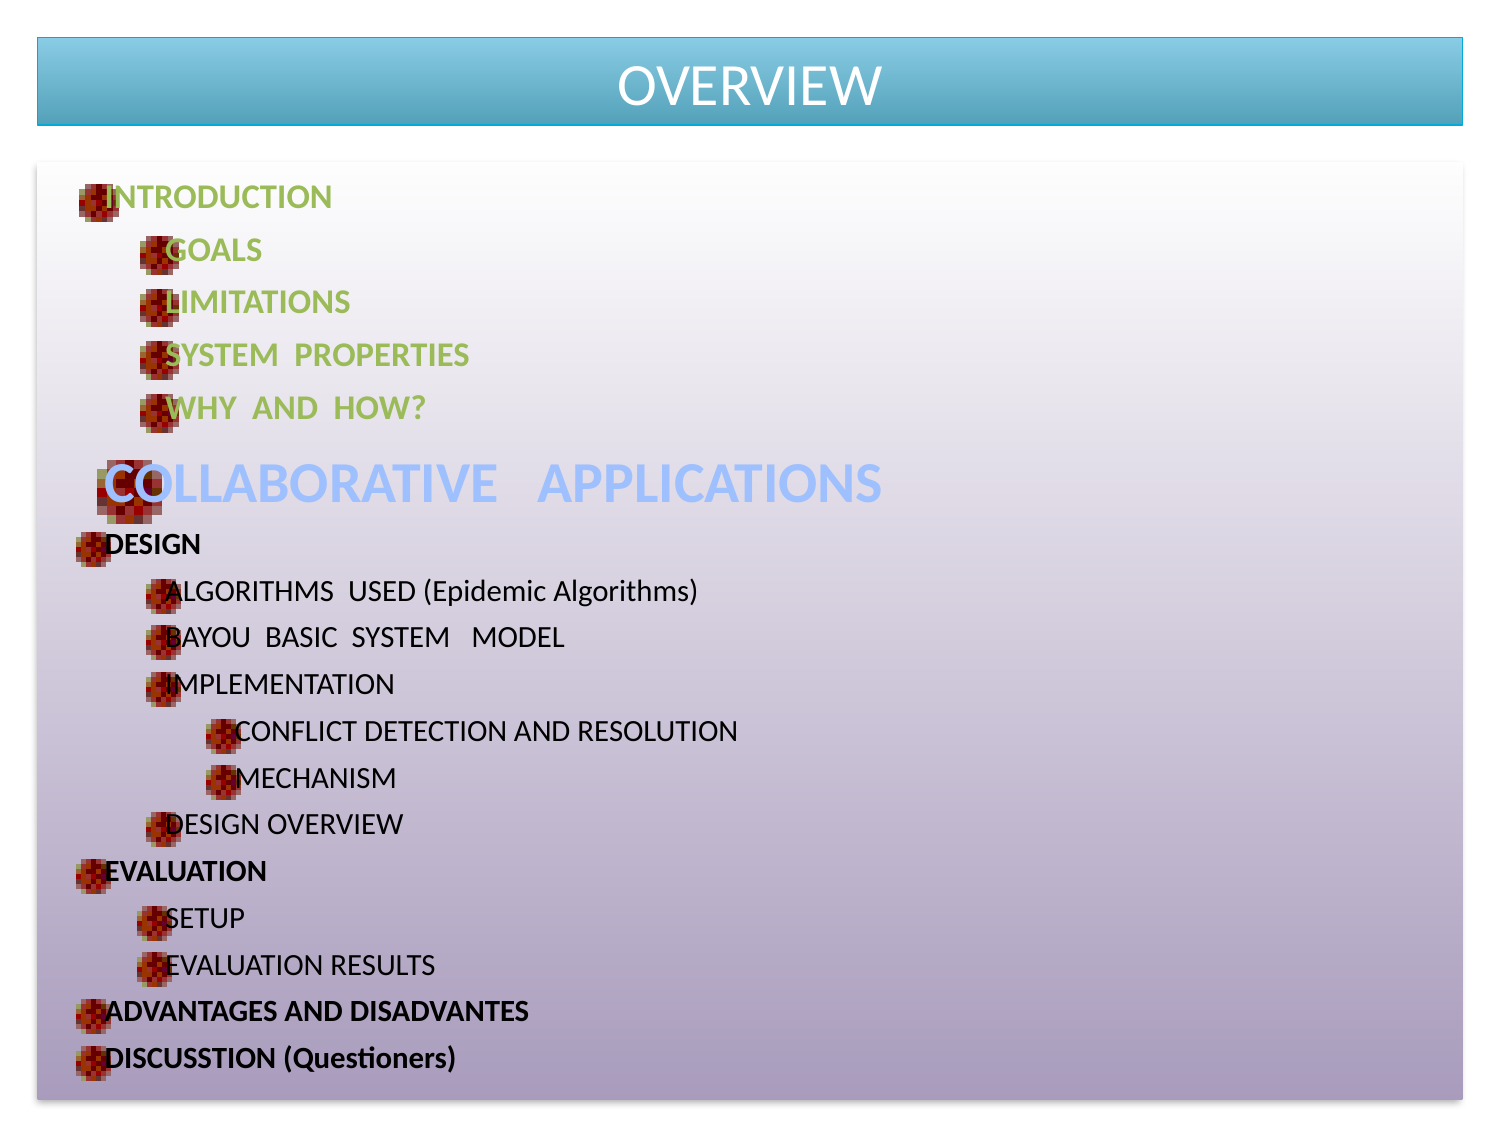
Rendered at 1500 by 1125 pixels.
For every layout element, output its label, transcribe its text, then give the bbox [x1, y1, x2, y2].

picture [52, 162, 179, 572]
picture [121, 793, 181, 852]
picture [52, 839, 111, 899]
picture [113, 886, 172, 992]
list INTRODUCTION GOALS LIMITATIONS SYSTEM PROPERTIES WHY AND HOW? COLLABORATIVE APPLICATIONS DESIGN ALGORITHMS USED (Epidemic Algorithms) BAYOU BASIC SYSTEM MODEL IMPLEMENTATION CONFLICT DETECTION AND RESOLUTION MECHANISM DESIGN OVERVIEW EVALUATION SETUP EVALUATION RESULTS ADVANTAGES AND DISADVANTES DISCUSSTION (Questioners) [37, 162, 1463, 1101]
picture [182, 699, 241, 805]
title OVERVIEW [37, 37, 1463, 126]
picture [52, 980, 111, 1086]
picture [121, 559, 181, 712]
